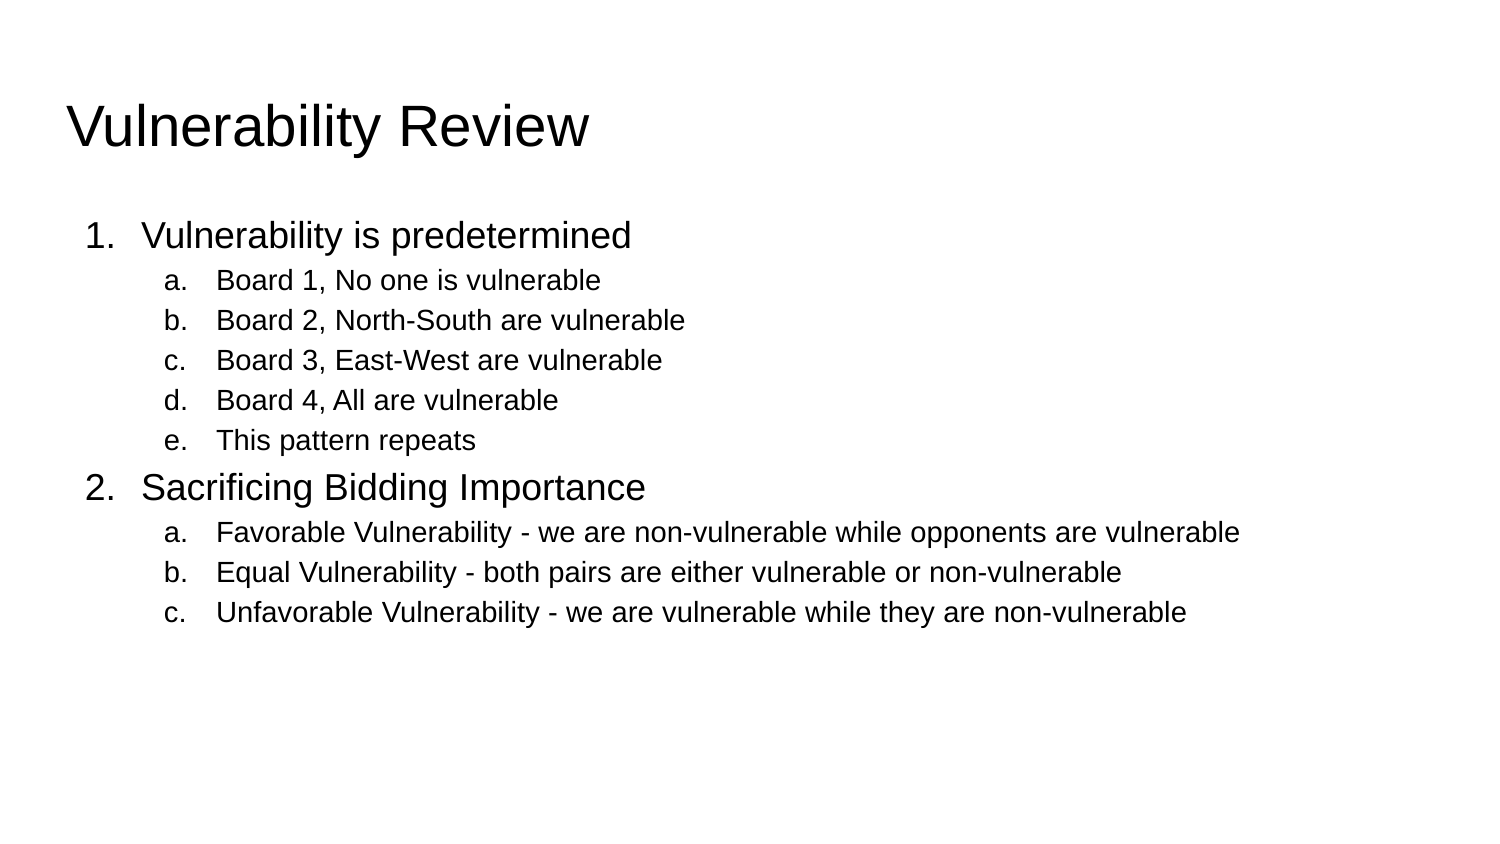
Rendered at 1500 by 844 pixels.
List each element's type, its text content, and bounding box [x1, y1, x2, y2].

list Vulnerability is predetermined Board 1, No one is vulnerable Board 2, North-South are vulnerable Board 3, East-West are vulnerable Board 4, All are vulnerable This pattern repeats Sacrificing Bidding Importance Favorable Vulnerability - we are non-vulnerable while opponents are vulnerable Equal Vulnerability - both pairs are either vulnerable or non-vulnerable Unfavorable Vulnerability - we are vulnerable while they are non-vulnerable [51, 189, 1449, 750]
title Vulnerability Review [51, 72, 1449, 167]
